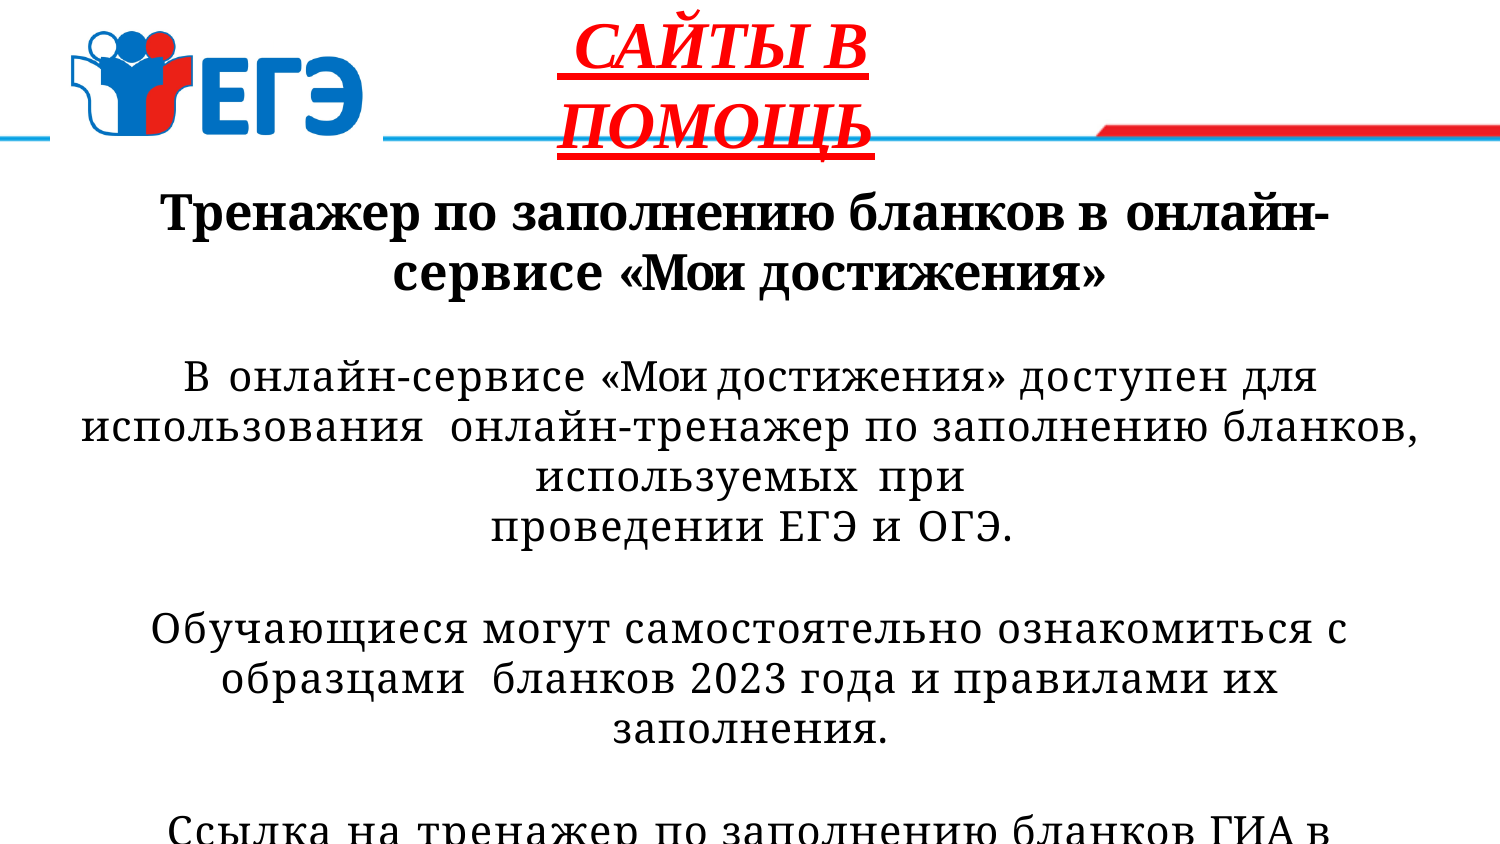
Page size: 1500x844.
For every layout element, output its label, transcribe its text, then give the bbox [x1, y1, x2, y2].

picture [0, 0, 555, 158]
picture [1180, 119, 1500, 137]
picture [1180, 140, 1500, 151]
text_box Тренажер по заполнению бланков в онлайн- сервисе «Мои достижения» В онлайн-сервисе «Мои достижения» доступен для использования онлайн-тренажер по заполнению бланков, используемых при проведении ЕГЭ и ОГЭ. Обучающиеся могут самостоятельно ознакомиться с образцами бланков 2023 года и правилами их заполнения. Ссылка на тренажер по заполнению бланков ГИА в онлайн- сервисе «Мои достижения» www.myskills.ru [50, 178, 1449, 844]
title САЙТЫ В ПОМОЩЬ [555, 0, 1180, 163]
